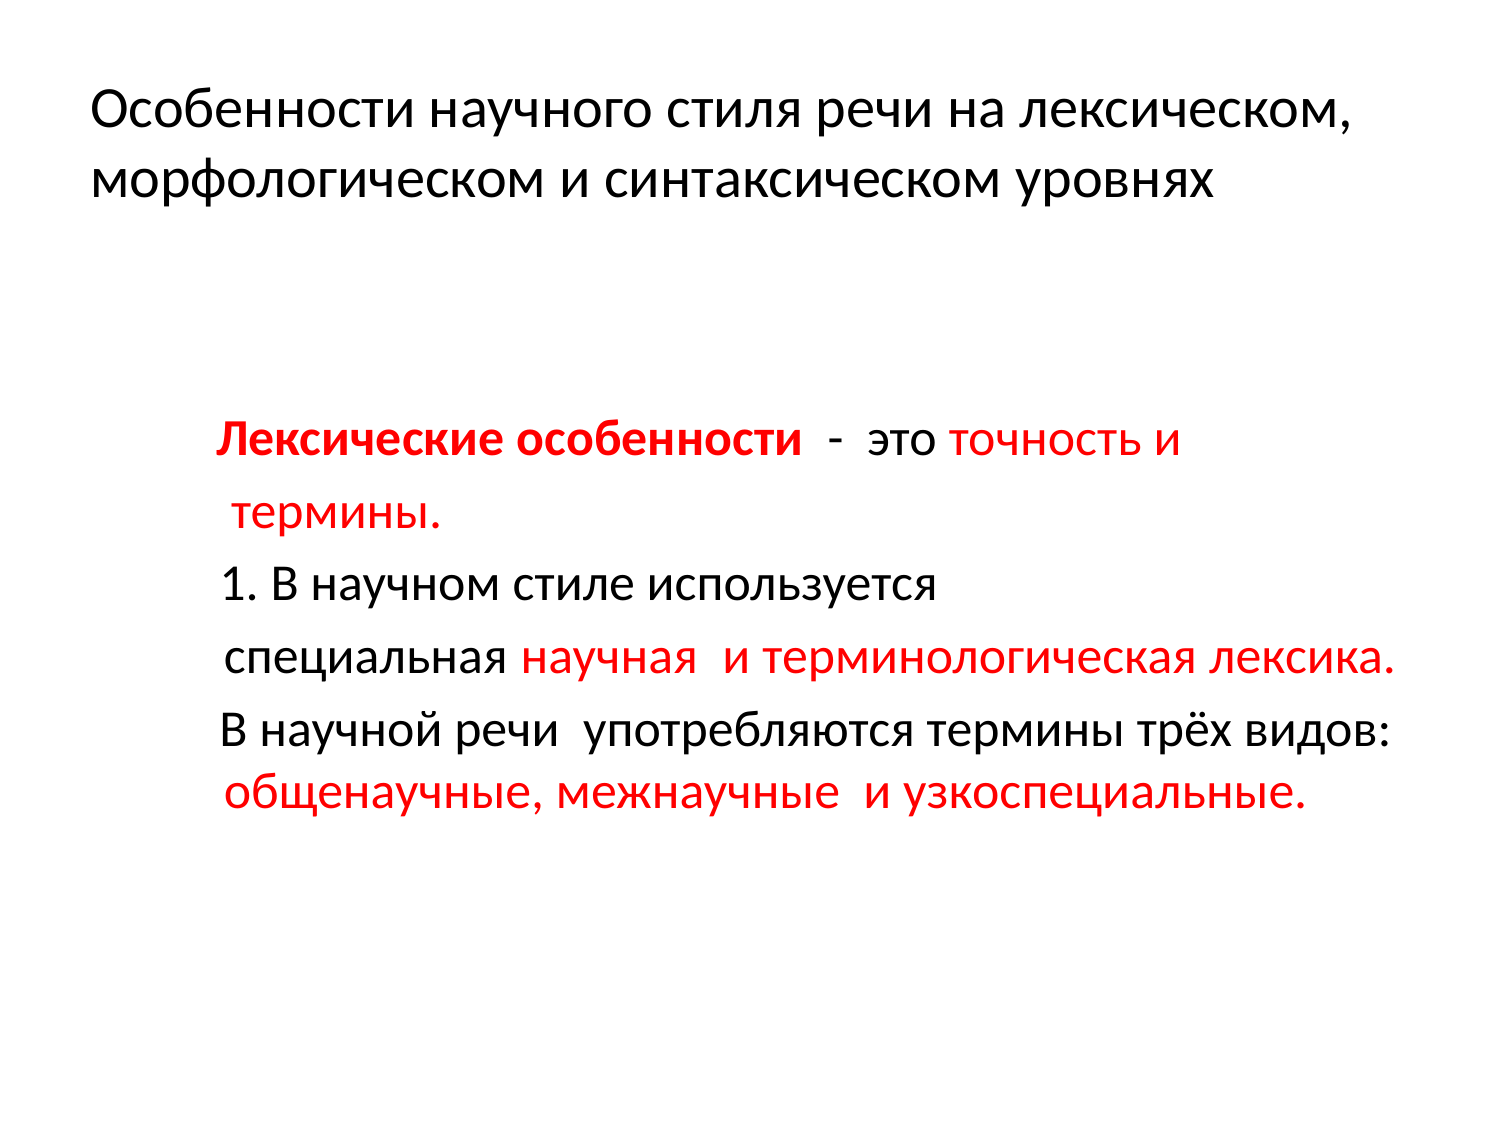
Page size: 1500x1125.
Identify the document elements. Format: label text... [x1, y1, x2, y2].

title Особенности научного стиля речи на лексическом, морфологическом и синтаксическом уровнях [75, 45, 1425, 233]
list Лексические особенности - это точность и термины. 1. В научном стиле используется специальная научная и терминологическая лексика. В научной речи употребляются термины трёх видов: общенаучные, межнаучные и узкоспециальные. [75, 262, 1425, 1005]
